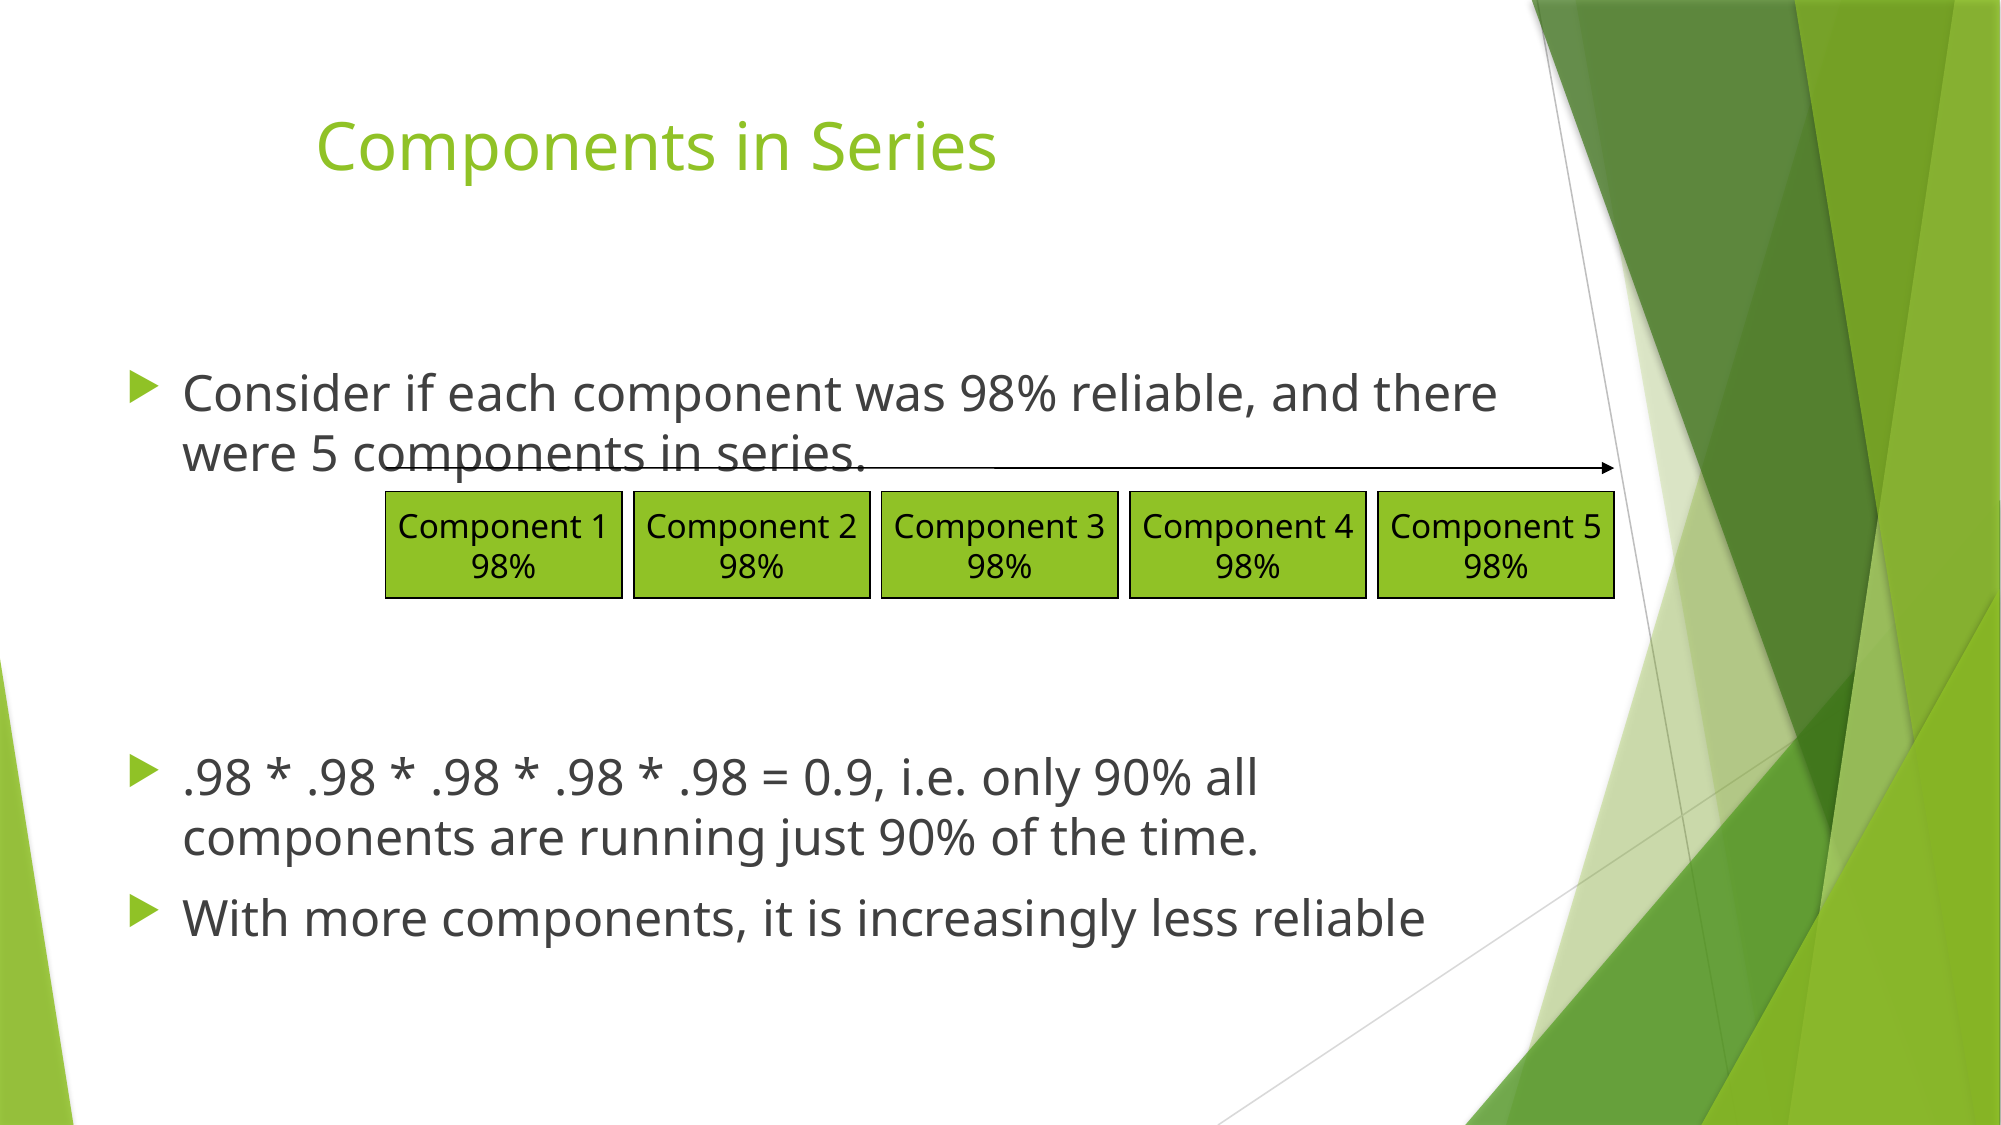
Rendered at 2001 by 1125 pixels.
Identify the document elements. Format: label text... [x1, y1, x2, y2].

text_box Component 5 98% [1378, 491, 1615, 598]
title Components in Series [300, 75, 1725, 213]
text_box [385, 461, 1615, 475]
text_box Component 3 98% [881, 491, 1118, 598]
text_box Component 2 98% [633, 491, 870, 598]
list Consider if each component was 98% reliable, and there were 5 components in series. .98 * .98 * .98 * .98 * .98 = 0.9, i.e. only 90% all components are running just 90% of the time. With more components, it is increasingly less reliable [111, 354, 1522, 992]
text_box Component 4 98% [1129, 491, 1367, 598]
text_box Component 1 98% [385, 491, 622, 598]
